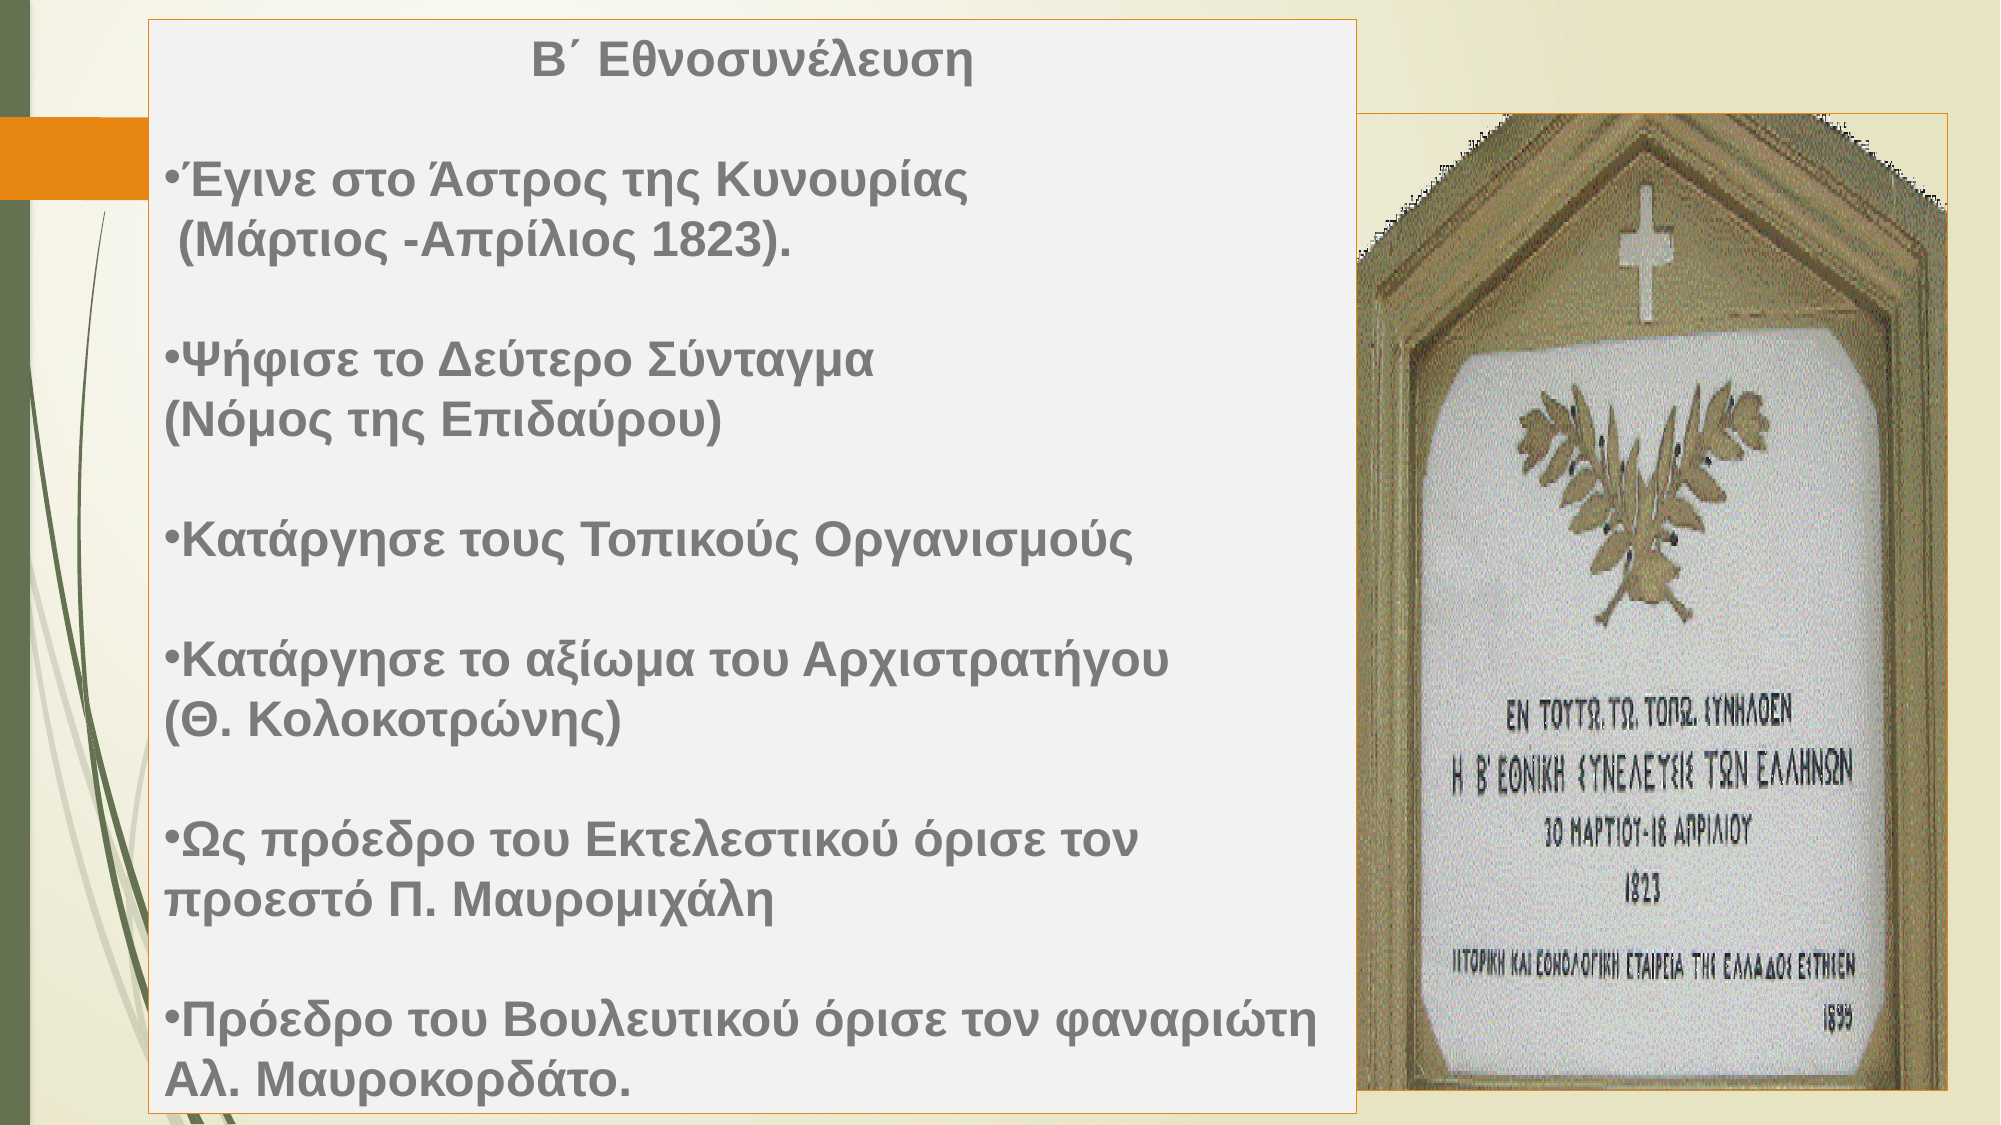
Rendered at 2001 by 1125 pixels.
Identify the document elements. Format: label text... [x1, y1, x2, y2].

picture [1356, 113, 1948, 1092]
text_box Β΄ Εθνοσυνέλευση Έγινε στο Άστρος της Κυνουρίας (Μάρτιος -Απρίλιος 1823). Ψήφισε το Δεύτερο Σύνταγμα (Νόμος της Επιδαύρου) Κατάργησε τους Τοπικούς Οργανισμούς Κατάργησε το αξίωμα του Αρχιστρατήγου (Θ. Κολοκοτρώνης) Ως πρόεδρο του Εκτελεστικού όρισε τον προεστό Π. Μαυρομιχάλη Πρόεδρο του Βουλευτικού όρισε τον φαναριώτη Αλ. Μαυροκορδάτο. [148, 19, 1357, 1114]
